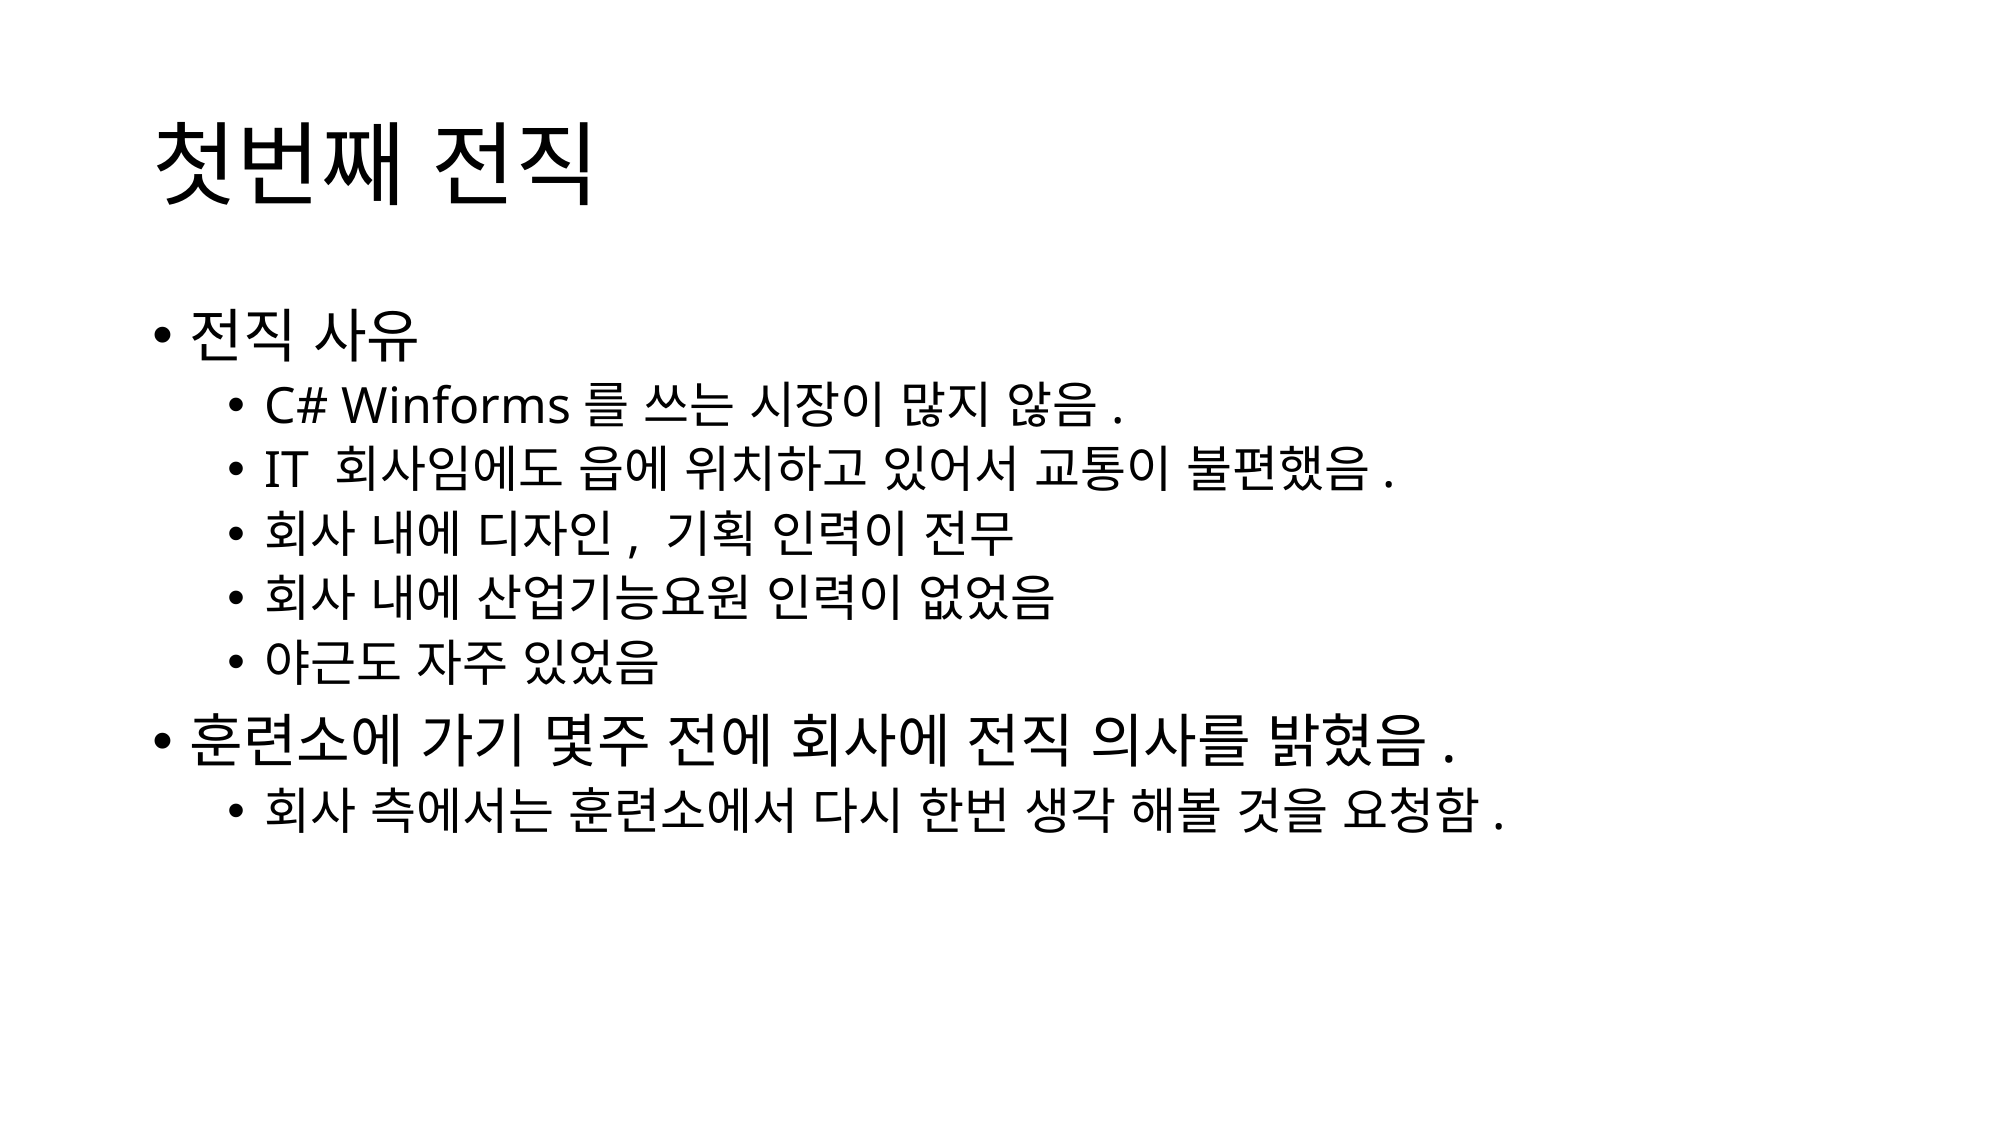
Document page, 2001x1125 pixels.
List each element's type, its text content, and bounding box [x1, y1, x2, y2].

list 전직 사유 C# Winforms를 쓰는 시장이 많지 않음. IT 회사임에도 읍에 위치하고 있어서 교통이 불편했음. 회사 내에 디자인, 기획 인력이 전무 회사 내에 산업기능요원 인력이 없었음 야근도 자주 있었음 훈련소에 가기 몇주 전에 회사에 전직 의사를 밝혔음. 회사 측에서는 훈련소에서 다시 한번 생각 해볼 것을 요청함. [137, 299, 1863, 1014]
title 첫번째 전직 [137, 59, 1863, 278]
